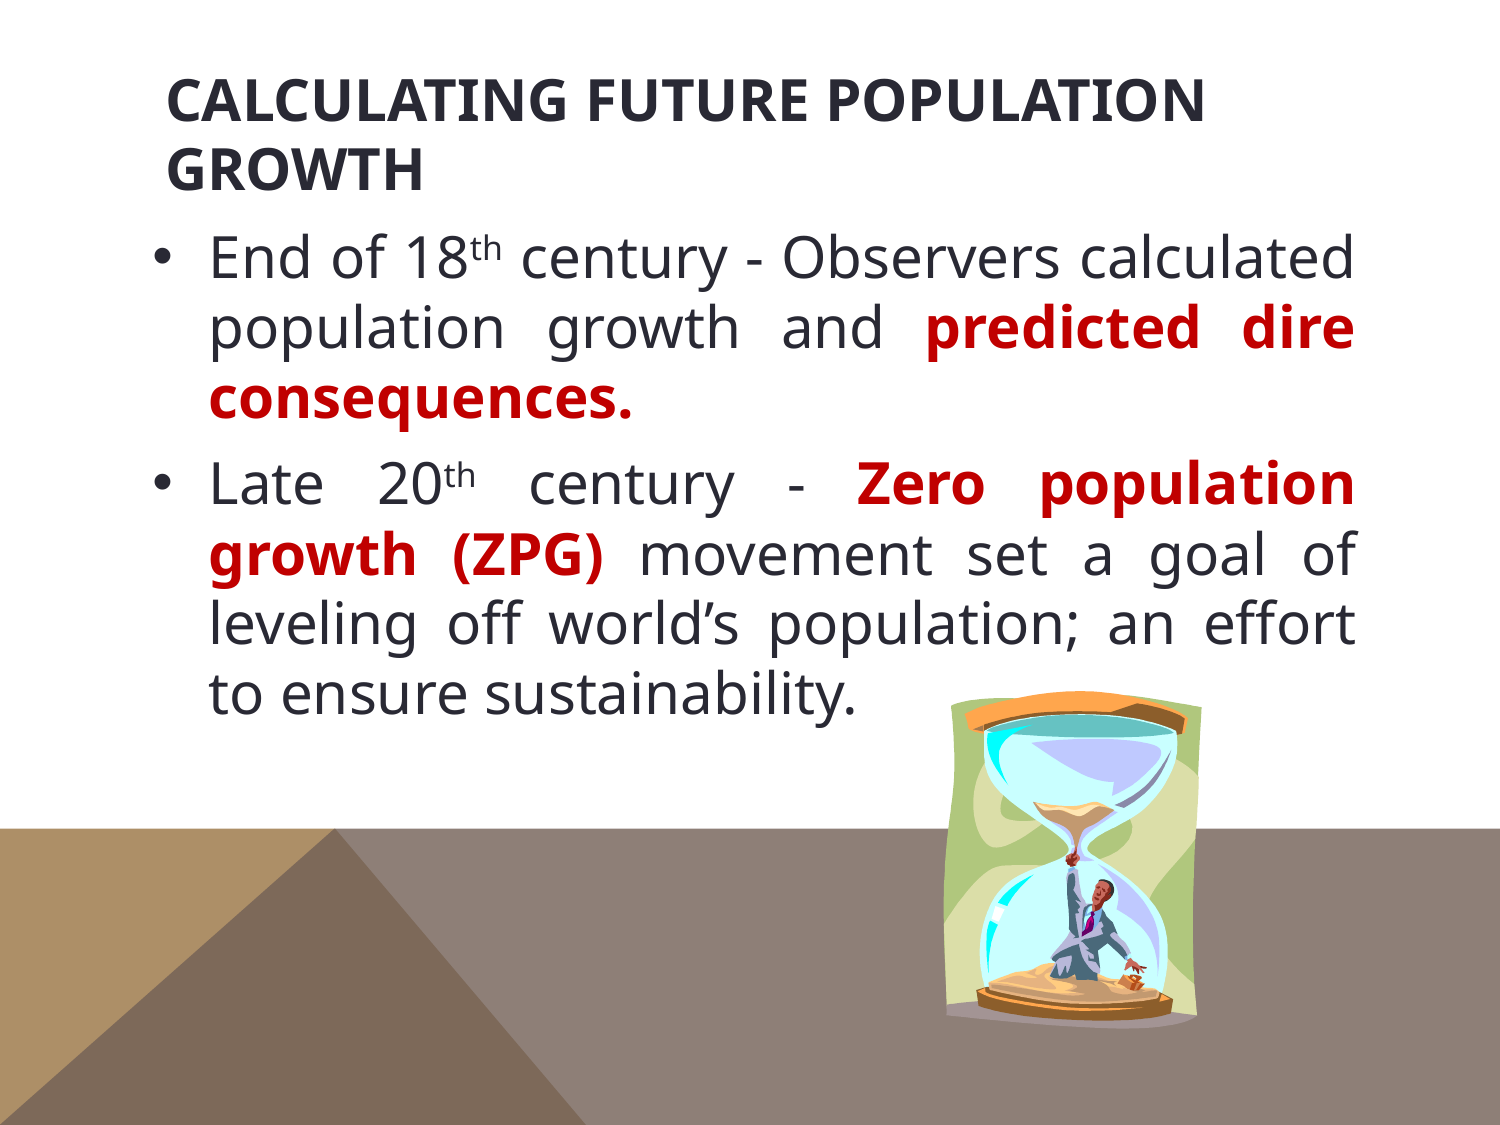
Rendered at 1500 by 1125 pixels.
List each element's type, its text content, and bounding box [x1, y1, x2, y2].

picture [942, 687, 1206, 1033]
list End of 18th century - Observers calculated population growth and predicted dire consequences. Late 20th century - Zero population growth (ZPG) movement set a goal of leveling off world’s population; an effort to ensure sustainability. [137, 212, 1372, 800]
title Calculating future population growth [150, 87, 1384, 178]
